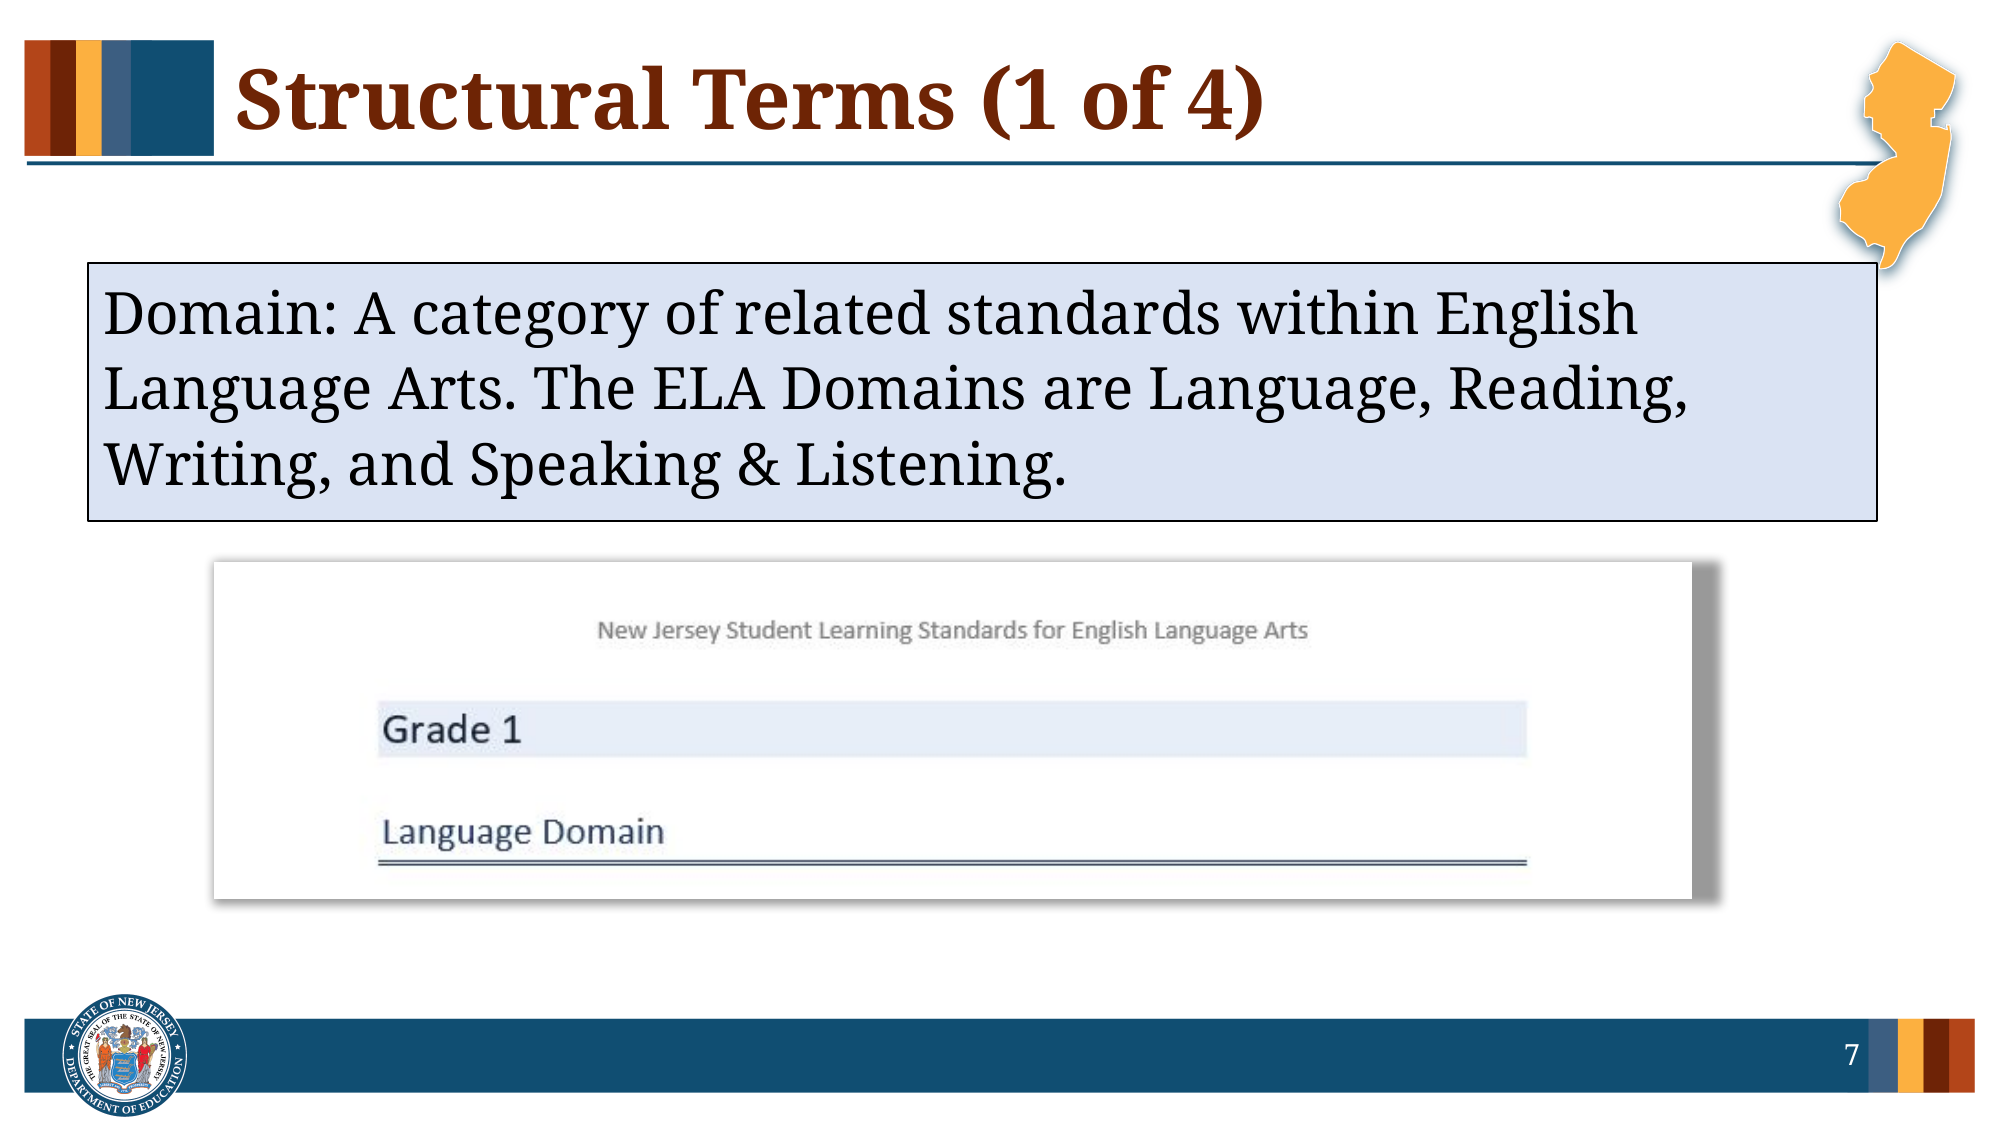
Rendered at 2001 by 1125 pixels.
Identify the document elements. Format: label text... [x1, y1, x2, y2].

list Domain: A category of related standards within English Language Arts. The ELA Domains are Language, Reading, Writing, and Speaking & Listening. [88, 262, 1877, 522]
picture [24, 992, 1975, 1119]
picture [214, 562, 1692, 899]
slide_number 7 [1425, 1026, 1876, 1087]
title Structural Terms (1 of 4) [220, 41, 1877, 165]
picture [24, 26, 1976, 295]
